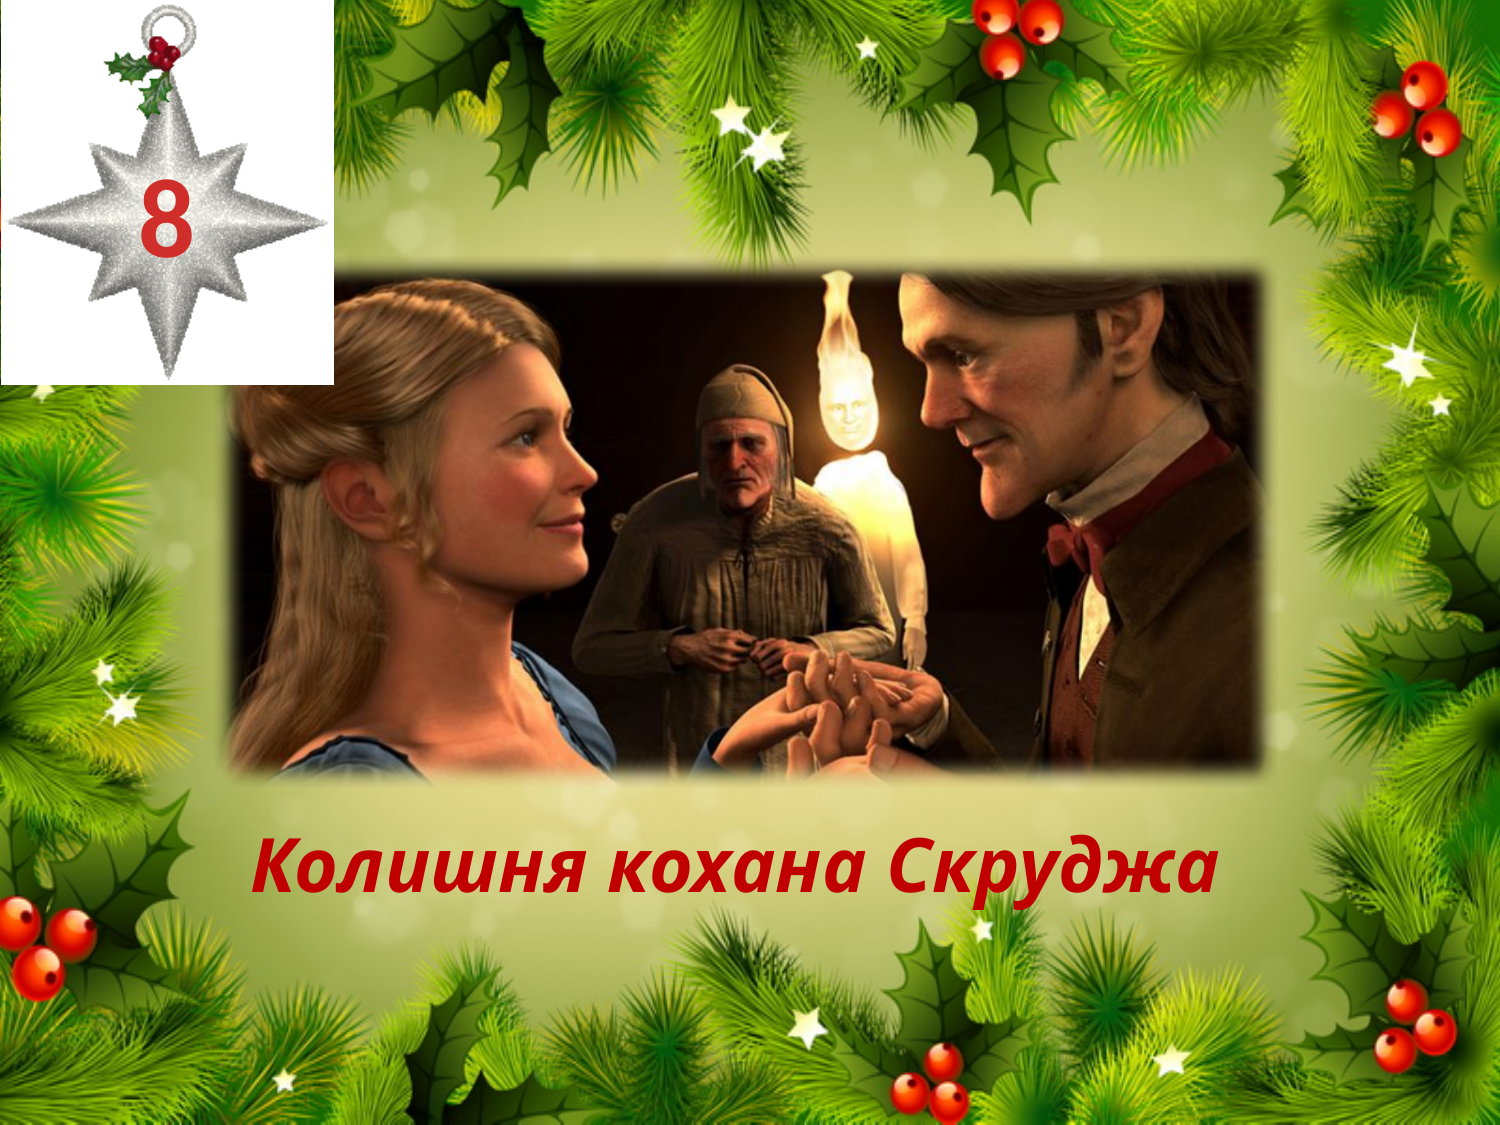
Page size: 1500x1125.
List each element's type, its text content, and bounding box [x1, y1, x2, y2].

picture [0, 0, 1500, 1125]
text_box Колишня кохана Скруджа [235, 810, 1255, 916]
